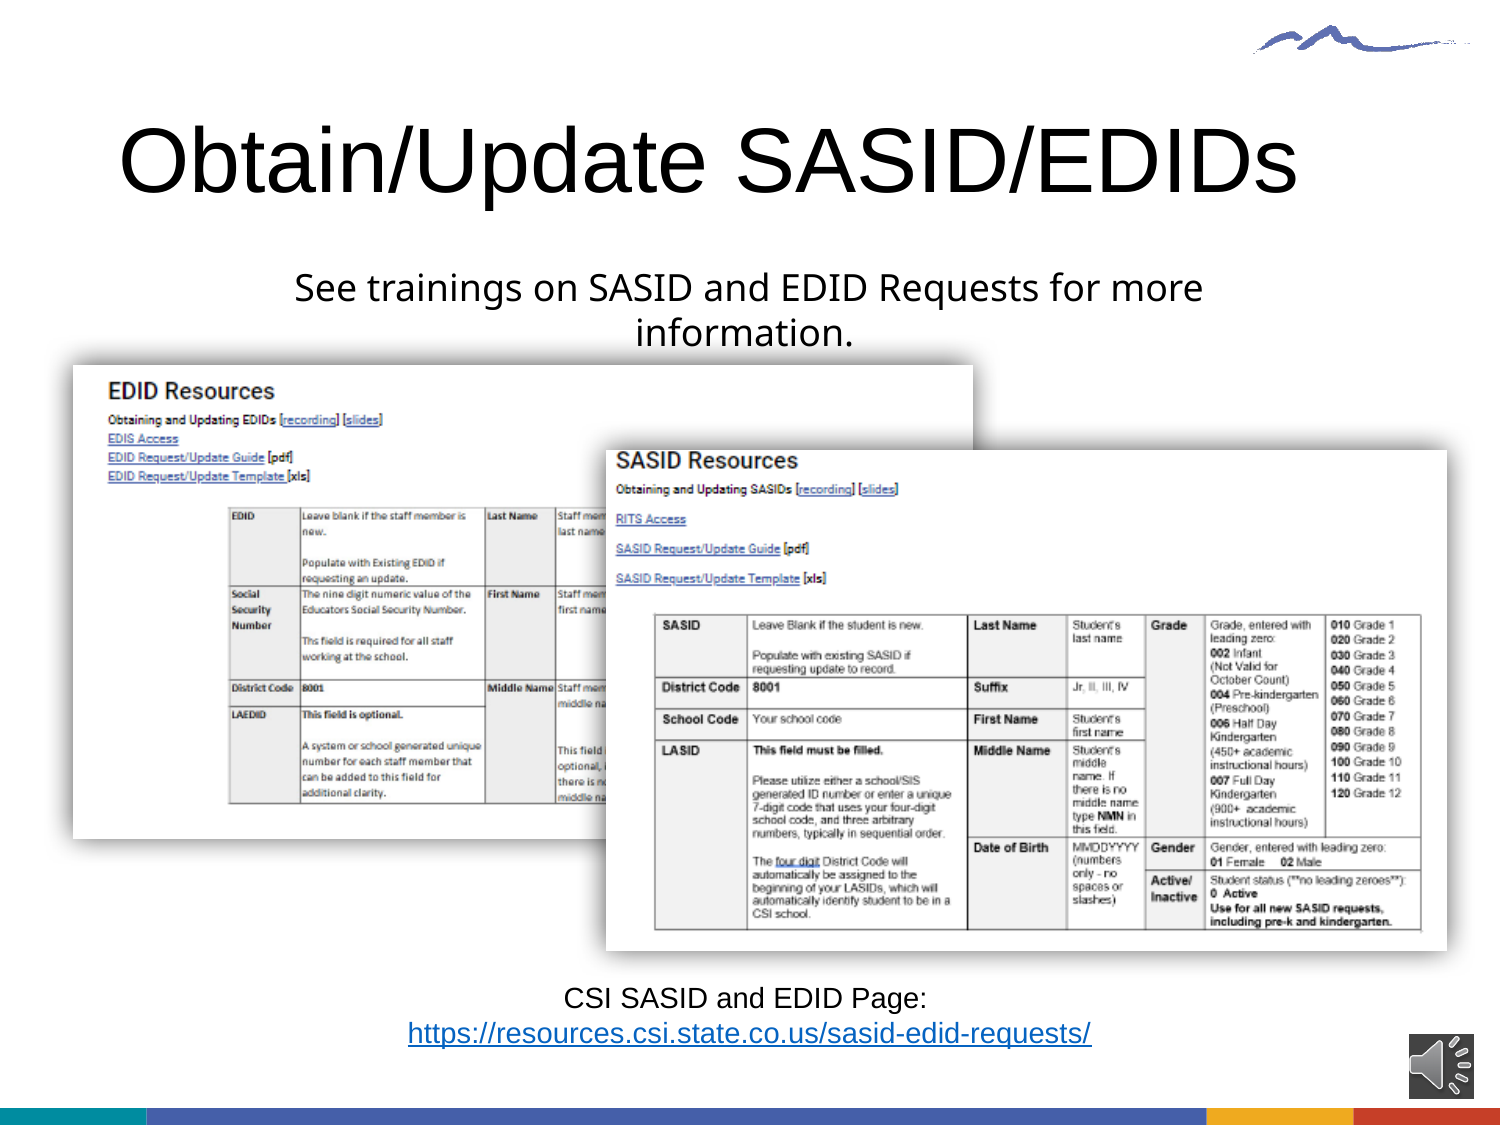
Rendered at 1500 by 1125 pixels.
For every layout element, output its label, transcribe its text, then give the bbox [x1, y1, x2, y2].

picture [73, 365, 1447, 951]
picture [1408, 1033, 1475, 1100]
text_box CSI SASID and EDID Page: https://resources.csi.state.co.us/sasid-edid-requests/ [314, 972, 1186, 1057]
picture [1253, 25, 1470, 54]
title Obtain/Update SASID/EDIDs [103, 53, 1397, 272]
text_box See trainings on SASID and EDID Requests for more information. [177, 256, 1322, 361]
